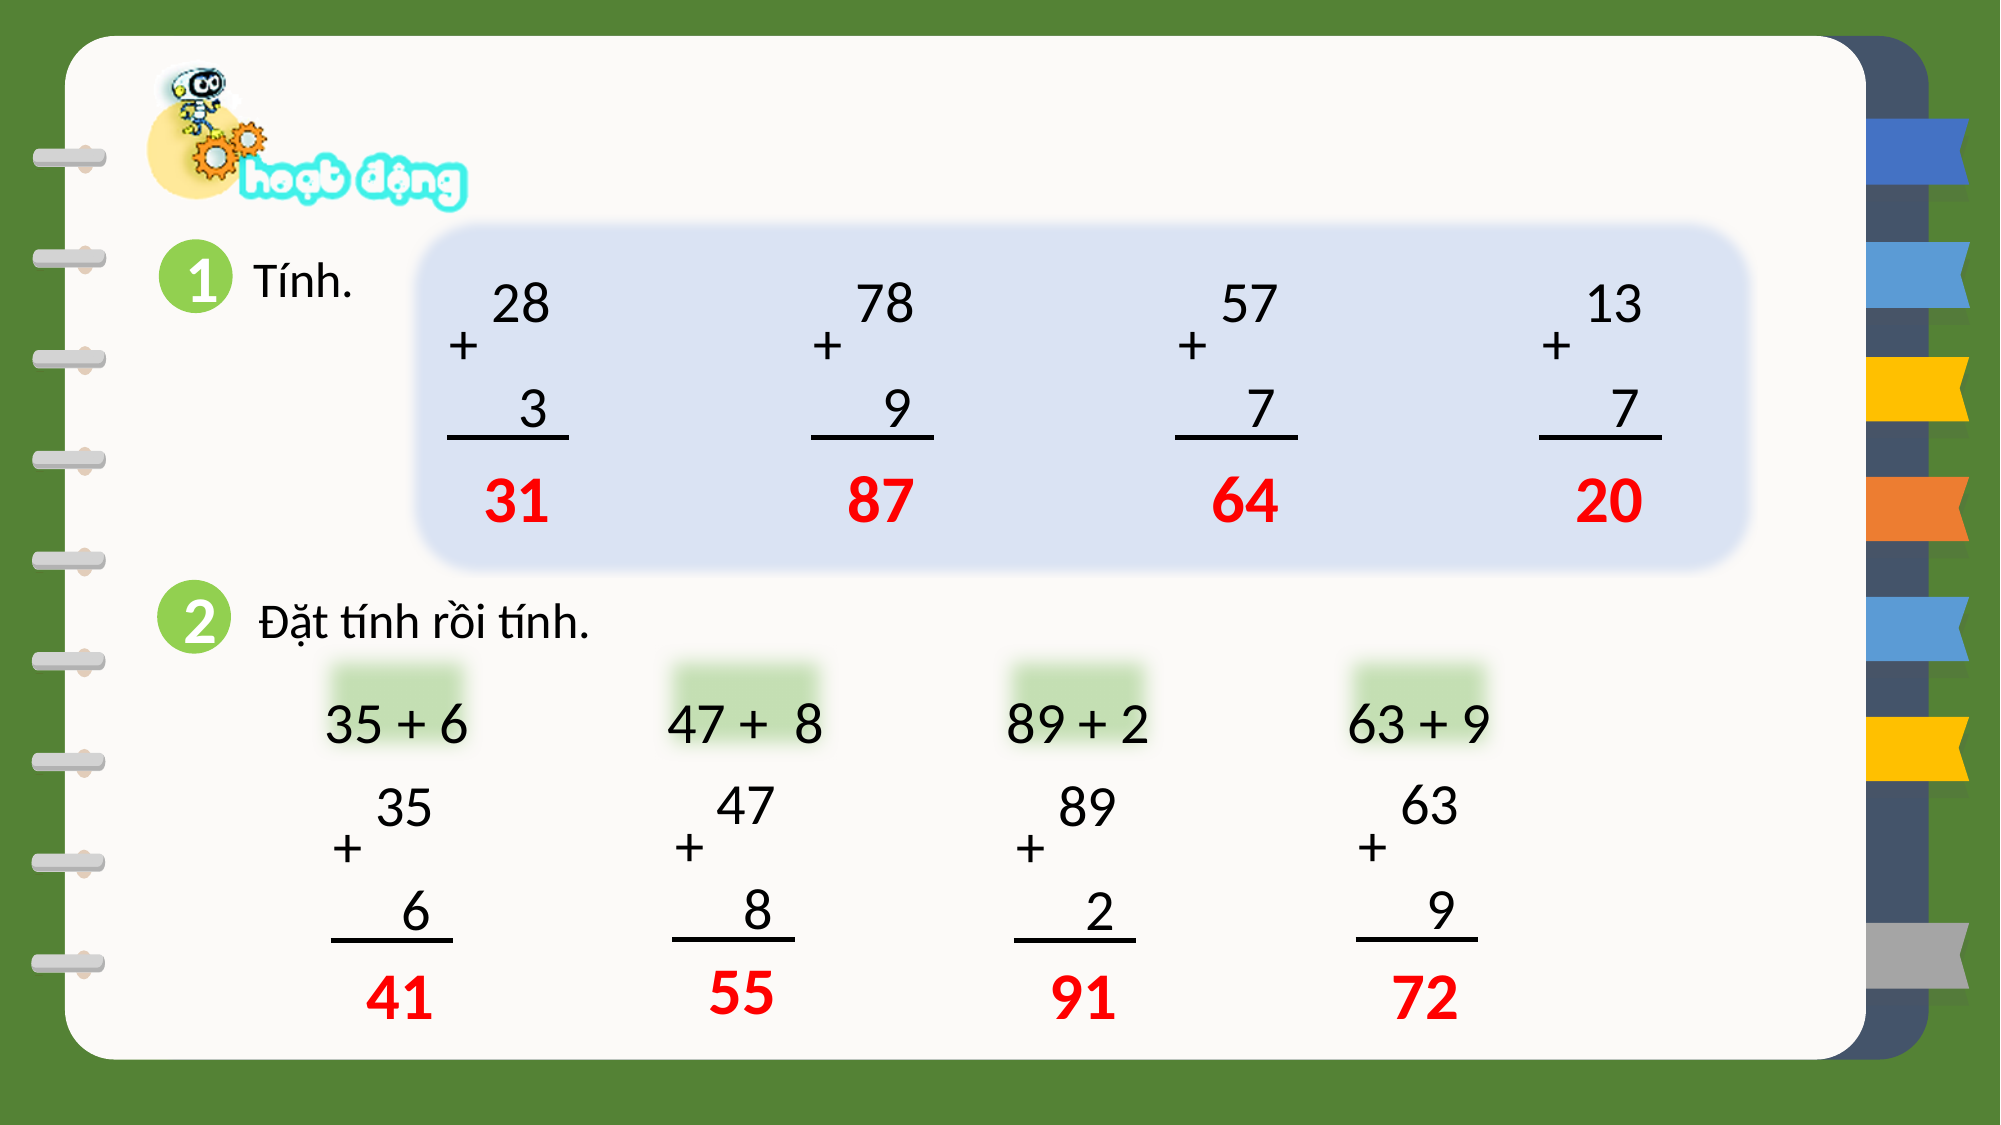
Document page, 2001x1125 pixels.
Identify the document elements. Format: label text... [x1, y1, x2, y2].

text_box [1340, 724, 1478, 940]
text_box 41 [351, 945, 449, 1040]
text_box Đặt tính rồi tính. [243, 580, 606, 656]
text_box 72 [1376, 945, 1475, 1040]
picture [118, 59, 522, 216]
text_box 55 [693, 940, 791, 1035]
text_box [998, 725, 1137, 941]
text_box 1 [158, 239, 233, 314]
text_box 2 [157, 579, 231, 654]
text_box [299, 642, 1518, 751]
text_box Tính. [238, 240, 370, 315]
text_box 91 [1035, 945, 1133, 1040]
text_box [406, 215, 1757, 577]
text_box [657, 724, 795, 940]
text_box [315, 725, 453, 941]
